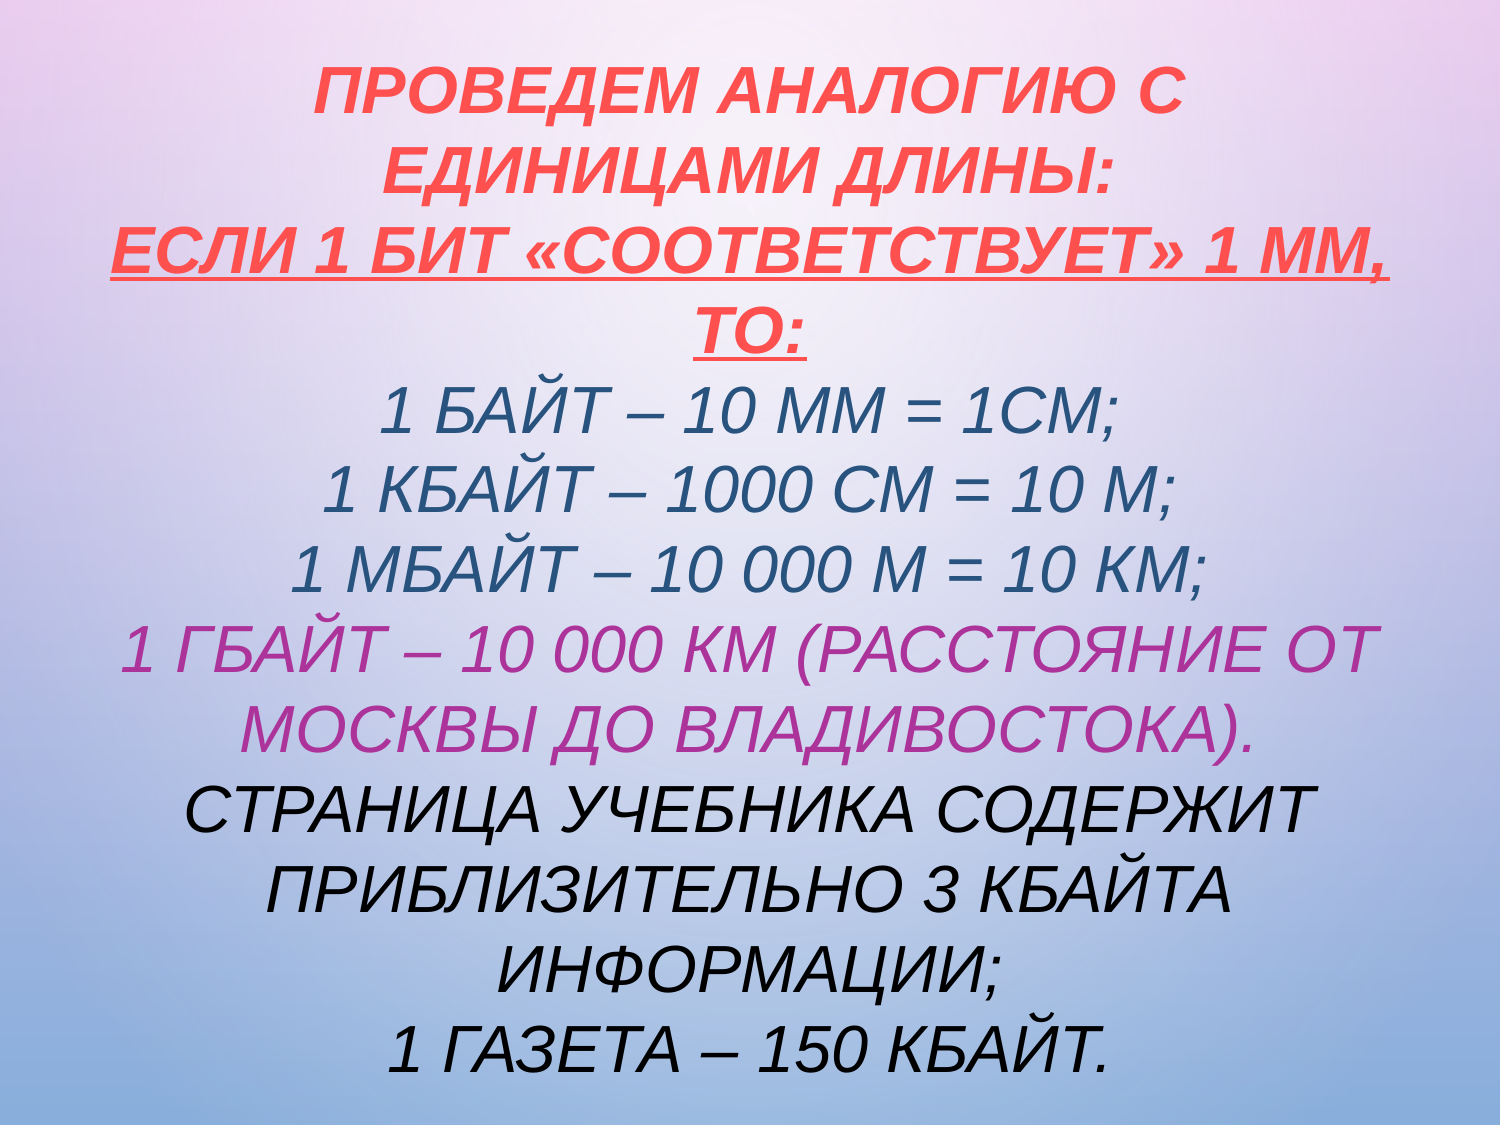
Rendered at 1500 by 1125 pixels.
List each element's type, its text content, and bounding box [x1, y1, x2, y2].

title Проведем аналогию с единицами длины: если 1 бит «соответствует» 1 мм, то: 1 байт – 10 мм = 1см; 1 Кбайт – 1000 см = 10 м; 1 Мбайт – 10 000 м = 10 км; 1 Гбайт – 10 000 км (расстояние от Москвы до Владивостока). Страница учебника содержит приблизительно 3 Кбайта информации; 1 газета – 150 Кбайт. [75, 45, 1425, 1088]
title Алфавитный подход к измерению информации [0, 0, 1500, 615]
